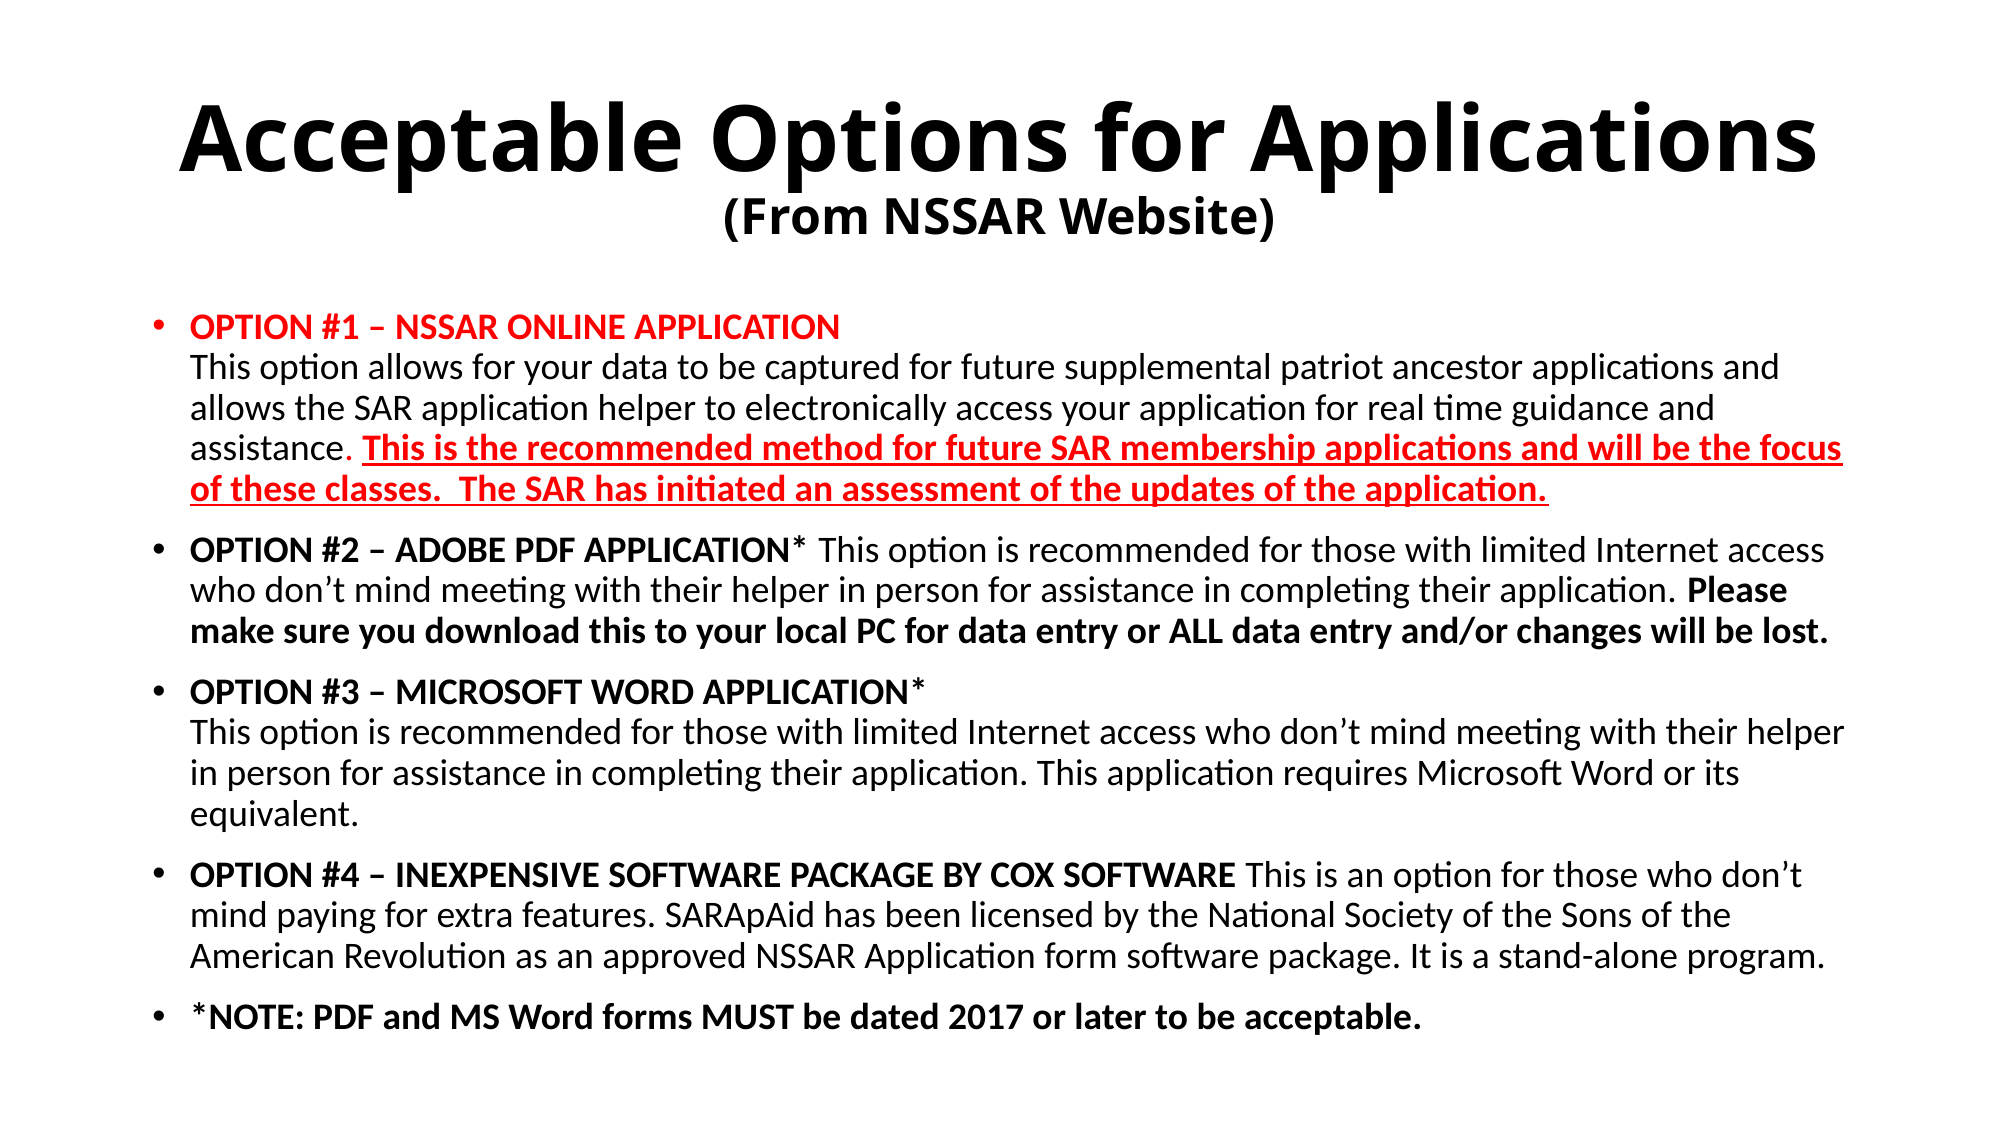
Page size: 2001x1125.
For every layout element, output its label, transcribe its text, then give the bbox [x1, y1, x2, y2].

list OPTION #1 – NSSAR ONLINE APPLICATION This option allows for your data to be captured for future supplemental patriot ancestor applications and allows the SAR application helper to electronically access your application for real time guidance and assistance. This is the recommended method for future SAR membership applications and will be the focus of these classes. The SAR has initiated an assessment of the updates of the application. OPTION #2 – ADOBE PDF APPLICATION* This option is recommended for those with limited Internet access who don’t mind meeting with their helper in person for assistance in completing their application. Please make sure you download this to your local PC for data entry or ALL data entry and/or changes will be lost. OPTION #3 – MICROSOFT WORD APPLICATION* This option is recommended for those with limited Internet access who don’t mind meeting with their helper in person for assistance in completing their application. This application requires Microsoft Word or its equivalent. OPTION #4 – INEXPENSIVE SOFTWARE PACKAGE BY COX SOFTWARE This is an option for those who don’t mind paying for extra features. SARApAid has been licensed by the National Society of the Sons of the American Revolution as an approved NSSAR Application form software package. It is a stand-alone program. *NOTE: PDF and MS Word forms MUST be dated 2017 or later to be acceptable. [137, 299, 1863, 1066]
title Acceptable Options for Applications (From NSSAR Website) [137, 59, 1863, 278]
